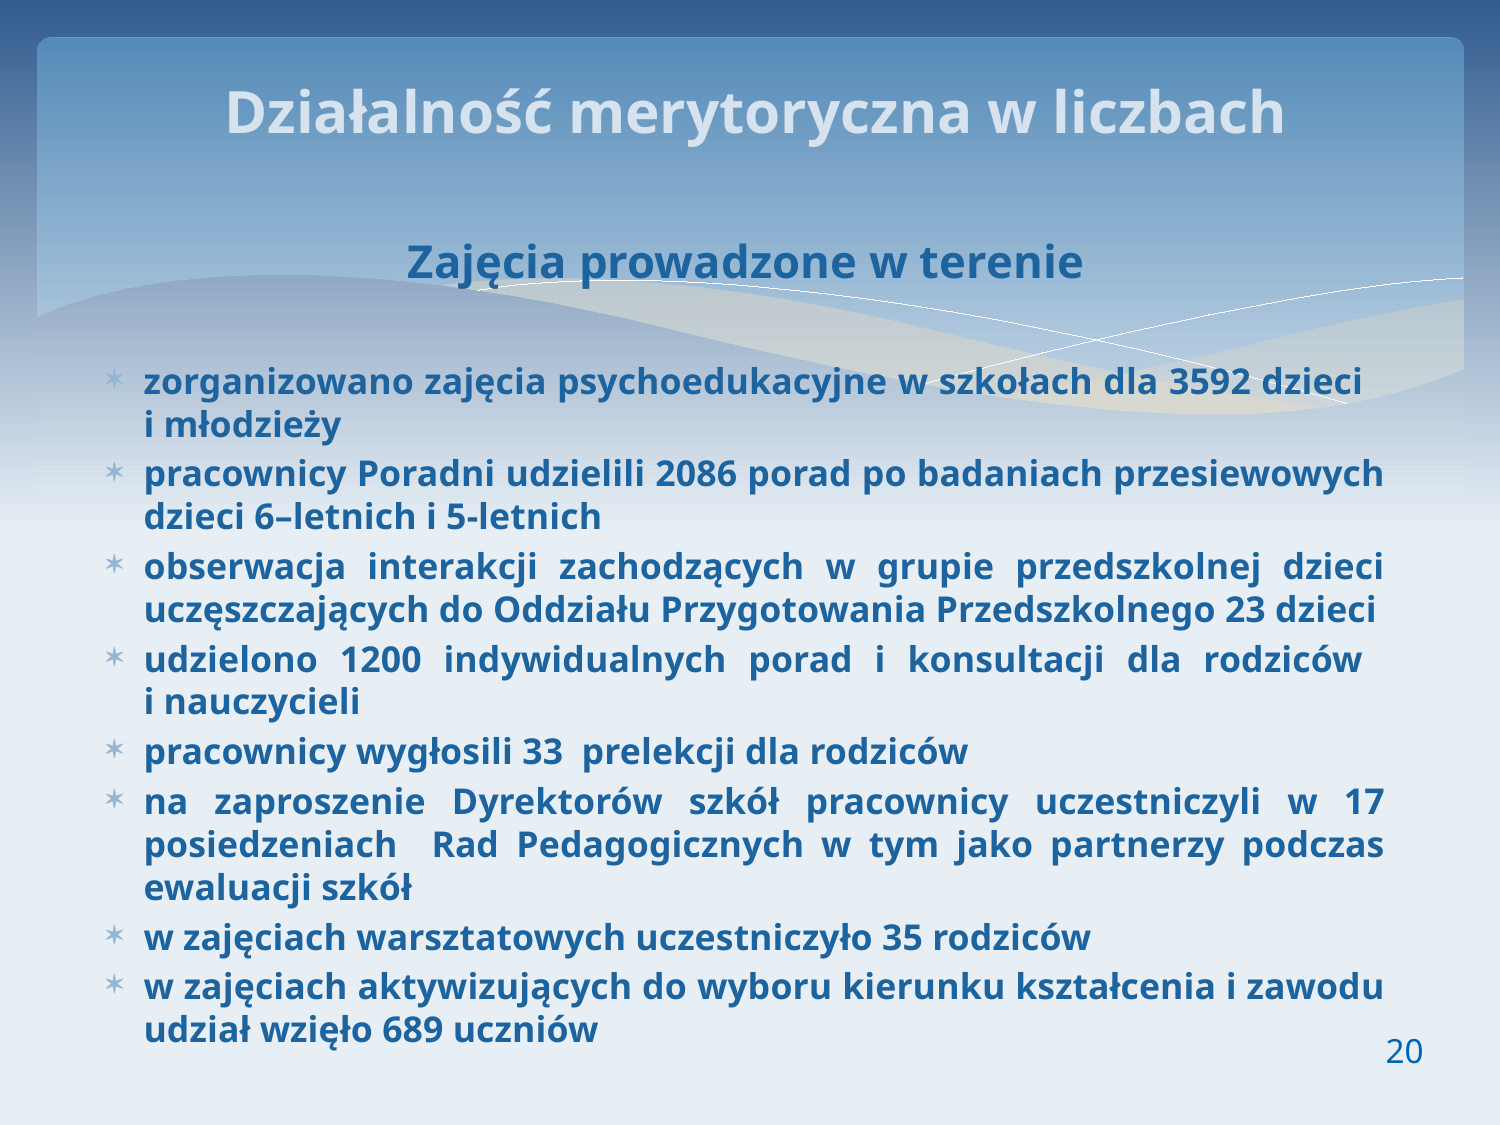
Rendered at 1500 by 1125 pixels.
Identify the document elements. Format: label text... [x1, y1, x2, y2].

title Działalność merytoryczna w liczbach [76, 66, 1436, 232]
list Zajęcia prowadzone w terenie zorganizowano zajęcia psychoedukacyjne w szkołach dla 3592 dzieci i młodzieży pracownicy Poradni udzielili 2086 porad po badaniach przesiewowych dzieci 6–letnich i 5-letnich obserwacja interakcji zachodzących w grupie przedszkolnej dzieci uczęszczających do Oddziału Przygotowania Przedszkolnego 23 dzieci udzielono 1200 indywidualnych porad i konsultacji dla rodziców i nauczycieli pracownicy wygłosili 33 prelekcji dla rodziców na zaproszenie Dyrektorów szkół pracownicy uczestniczyli w 17 posiedzeniach Rad Pedagogicznych w tym jako partnerzy podczas ewaluacji szkół w zajęciach warsztatowych uczestniczyło 35 rodziców w zajęciach aktywizujących do wyboru kierunku kształcenia i zawodu udział wzięło 689 uczniów [90, 232, 1402, 1083]
text_box 20 [1309, 1023, 1500, 1083]
